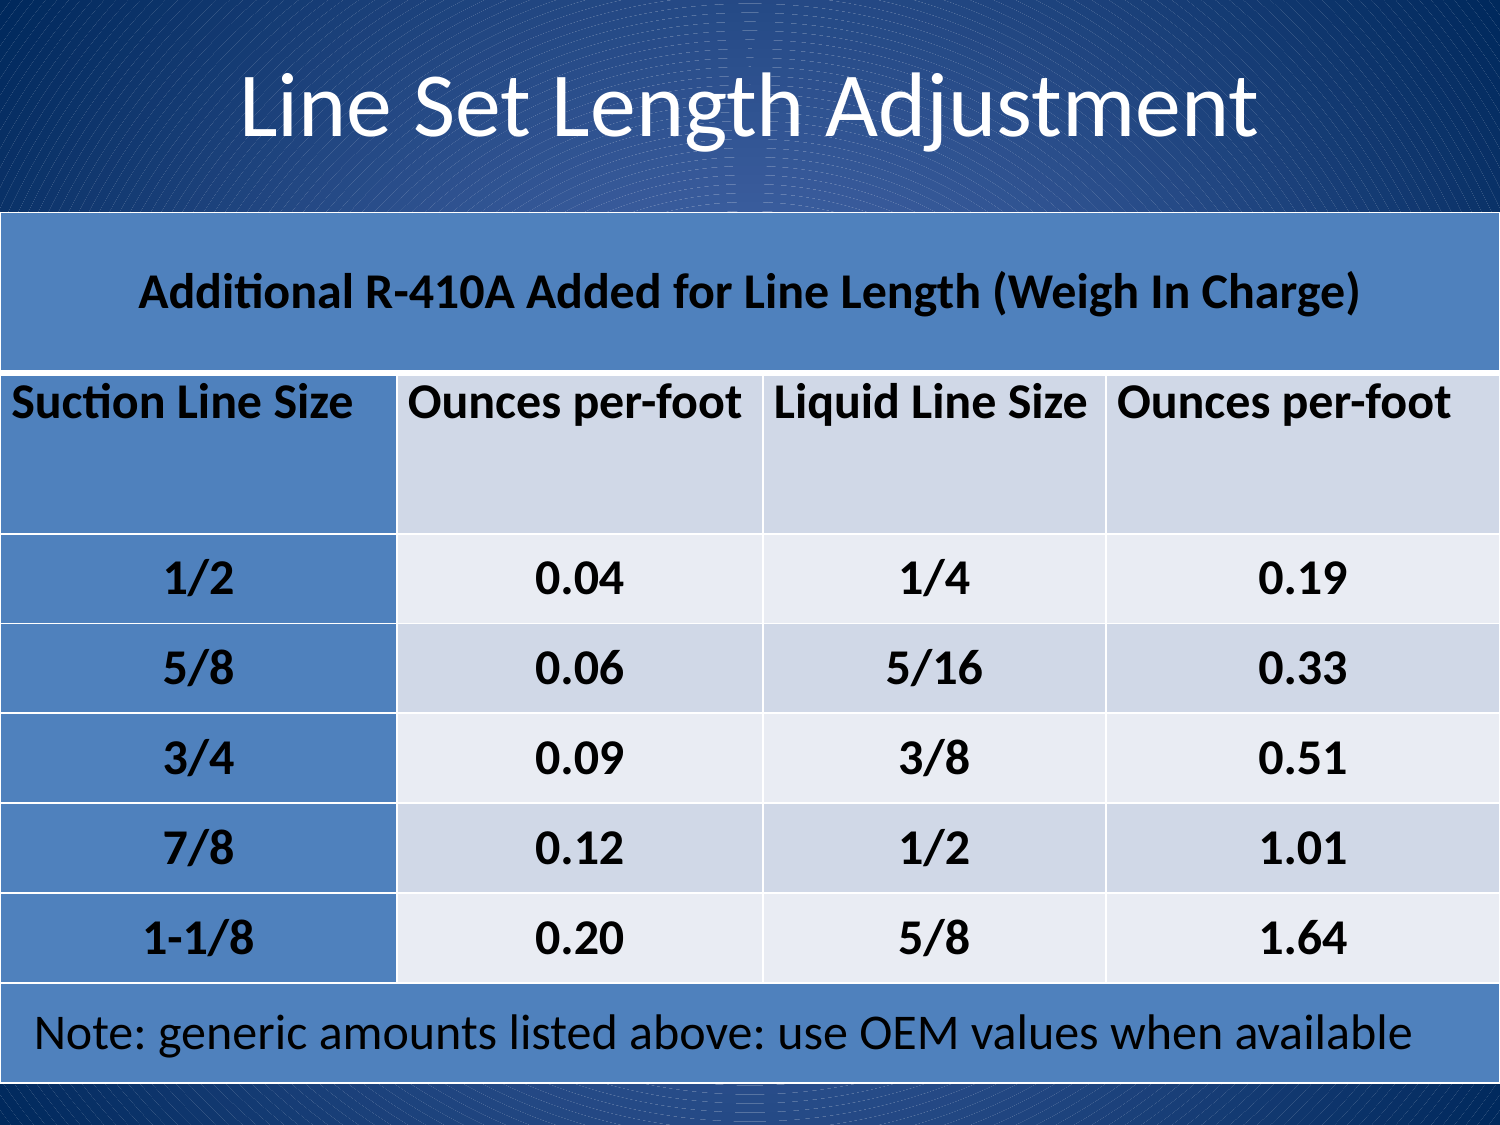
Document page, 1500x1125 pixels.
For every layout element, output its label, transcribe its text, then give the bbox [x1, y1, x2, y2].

table_cell 7/8 [1, 804, 396, 892]
table_cell Note: generic amounts listed above: use OEM values when available [1, 984, 1499, 1082]
table_cell 0.12 [398, 804, 762, 892]
table_cell 0.33 [1107, 624, 1499, 712]
table_cell 1.64 [1107, 894, 1499, 982]
table_cell 1/2 [764, 804, 1105, 892]
table_cell 0.06 [398, 624, 762, 712]
table_cell 0.09 [398, 714, 762, 802]
table_cell 5/8 [764, 894, 1105, 982]
table_cell 3/4 [1, 714, 396, 802]
table_cell Liquid Line Size [764, 376, 1105, 533]
table_cell 0.04 [398, 535, 762, 623]
table_header Additional R-410A Added for Line Length (Weigh In Charge) [1, 213, 1499, 370]
table_cell Ounces per-foot [398, 376, 762, 533]
table_cell 1/4 [764, 535, 1105, 623]
table_cell Ounces per-foot [1107, 376, 1499, 533]
table_cell 5/8 [1, 624, 396, 712]
table_cell Suction Line Size [1, 376, 396, 533]
title Line Set Length Adjustment [75, 5, 1425, 194]
table_cell 3/8 [764, 714, 1105, 802]
table_cell 5/16 [764, 624, 1105, 712]
table_cell 1-1/8 [1, 894, 396, 982]
table_cell 0.20 [398, 894, 762, 982]
table_cell 0.19 [1107, 535, 1499, 623]
table_cell 1.01 [1107, 804, 1499, 892]
table_cell 0.51 [1107, 714, 1499, 802]
table_cell 1/2 [1, 535, 396, 623]
